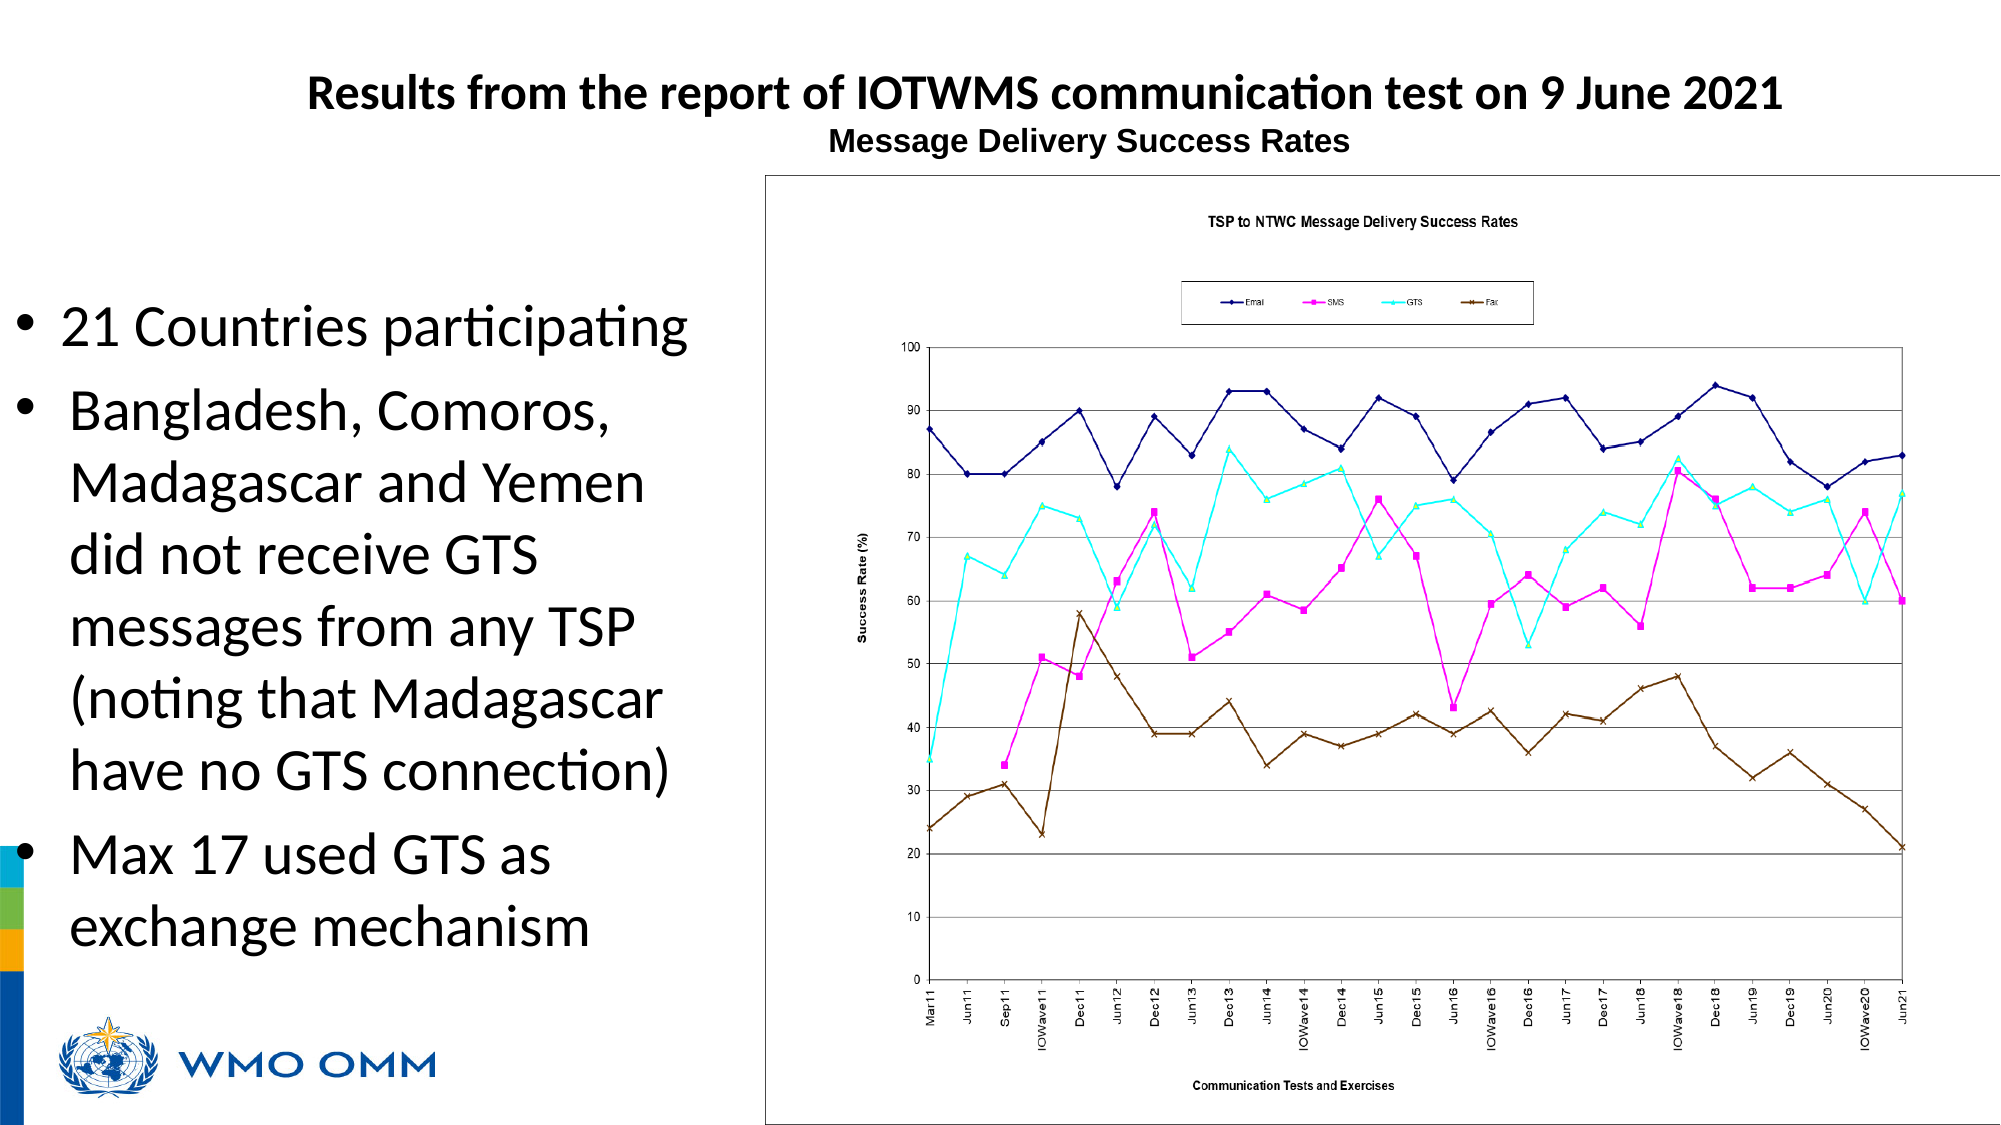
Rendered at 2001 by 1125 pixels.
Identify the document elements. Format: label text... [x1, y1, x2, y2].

text_box Results from the report of IOTWMS communication test on 9 June 2021 Message Delivery Success Rates [292, 52, 1897, 167]
text_box 21 Countries participating Bangladesh, Comoros, Madagascar and Yemen did not receive GTS messages from any TSP (noting that Madagascar have no GTS connection) Max 17 used GTS as exchange mechanism [0, 278, 712, 1022]
picture [764, 174, 2000, 1125]
picture [0, 1022, 435, 1125]
